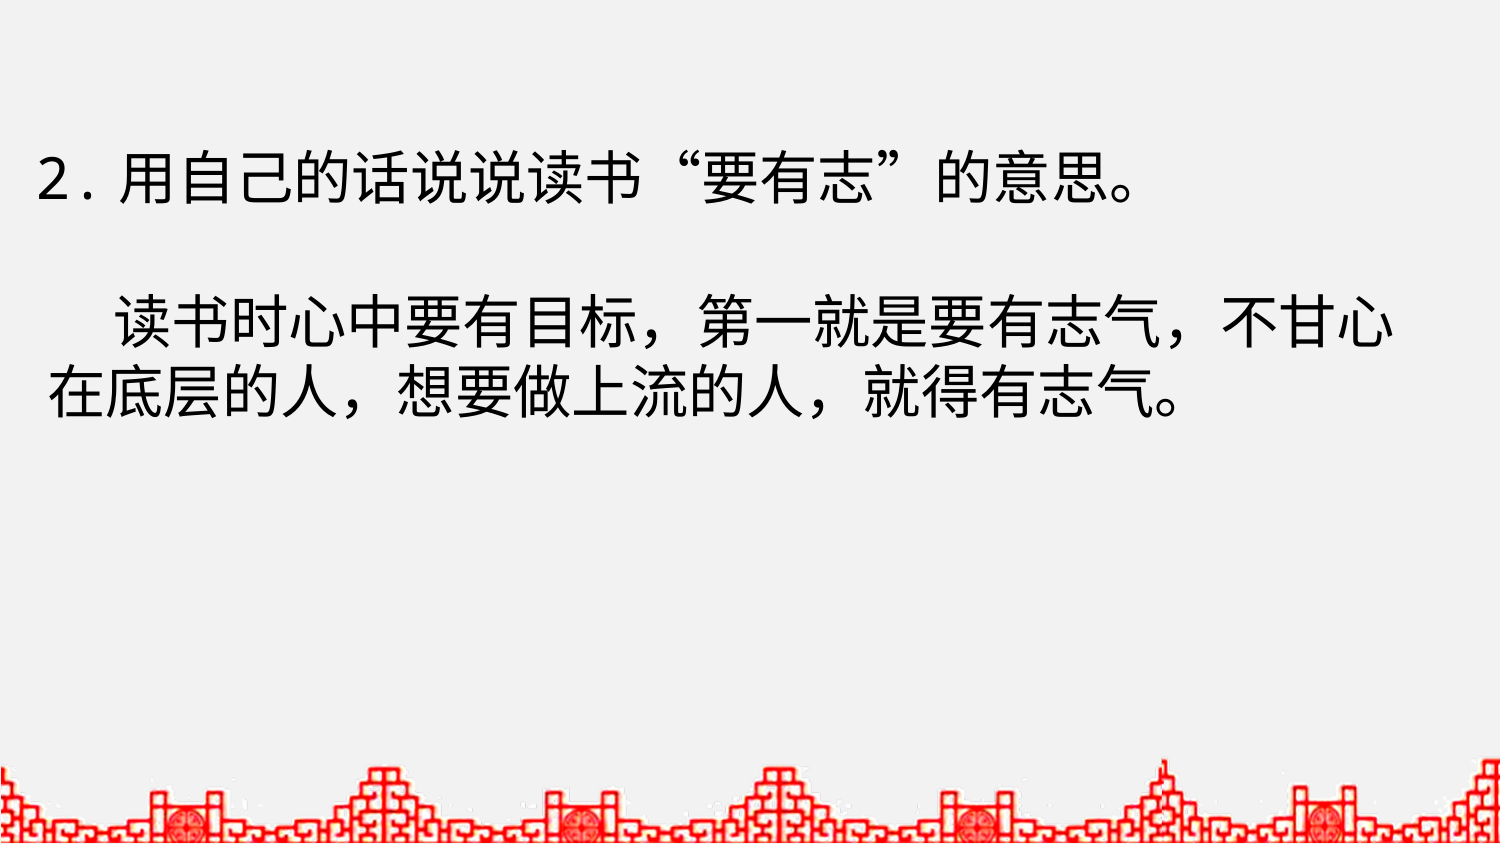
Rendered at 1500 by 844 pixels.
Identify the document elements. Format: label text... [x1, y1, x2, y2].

text_box 读书时心中要有目标，第一就是要有志气，不甘心在底层的人，想要做上流的人，就得有志气。 [32, 278, 1429, 433]
text_box 2.用自己的话说说读书“要有志”的意思。 [20, 133, 1480, 219]
